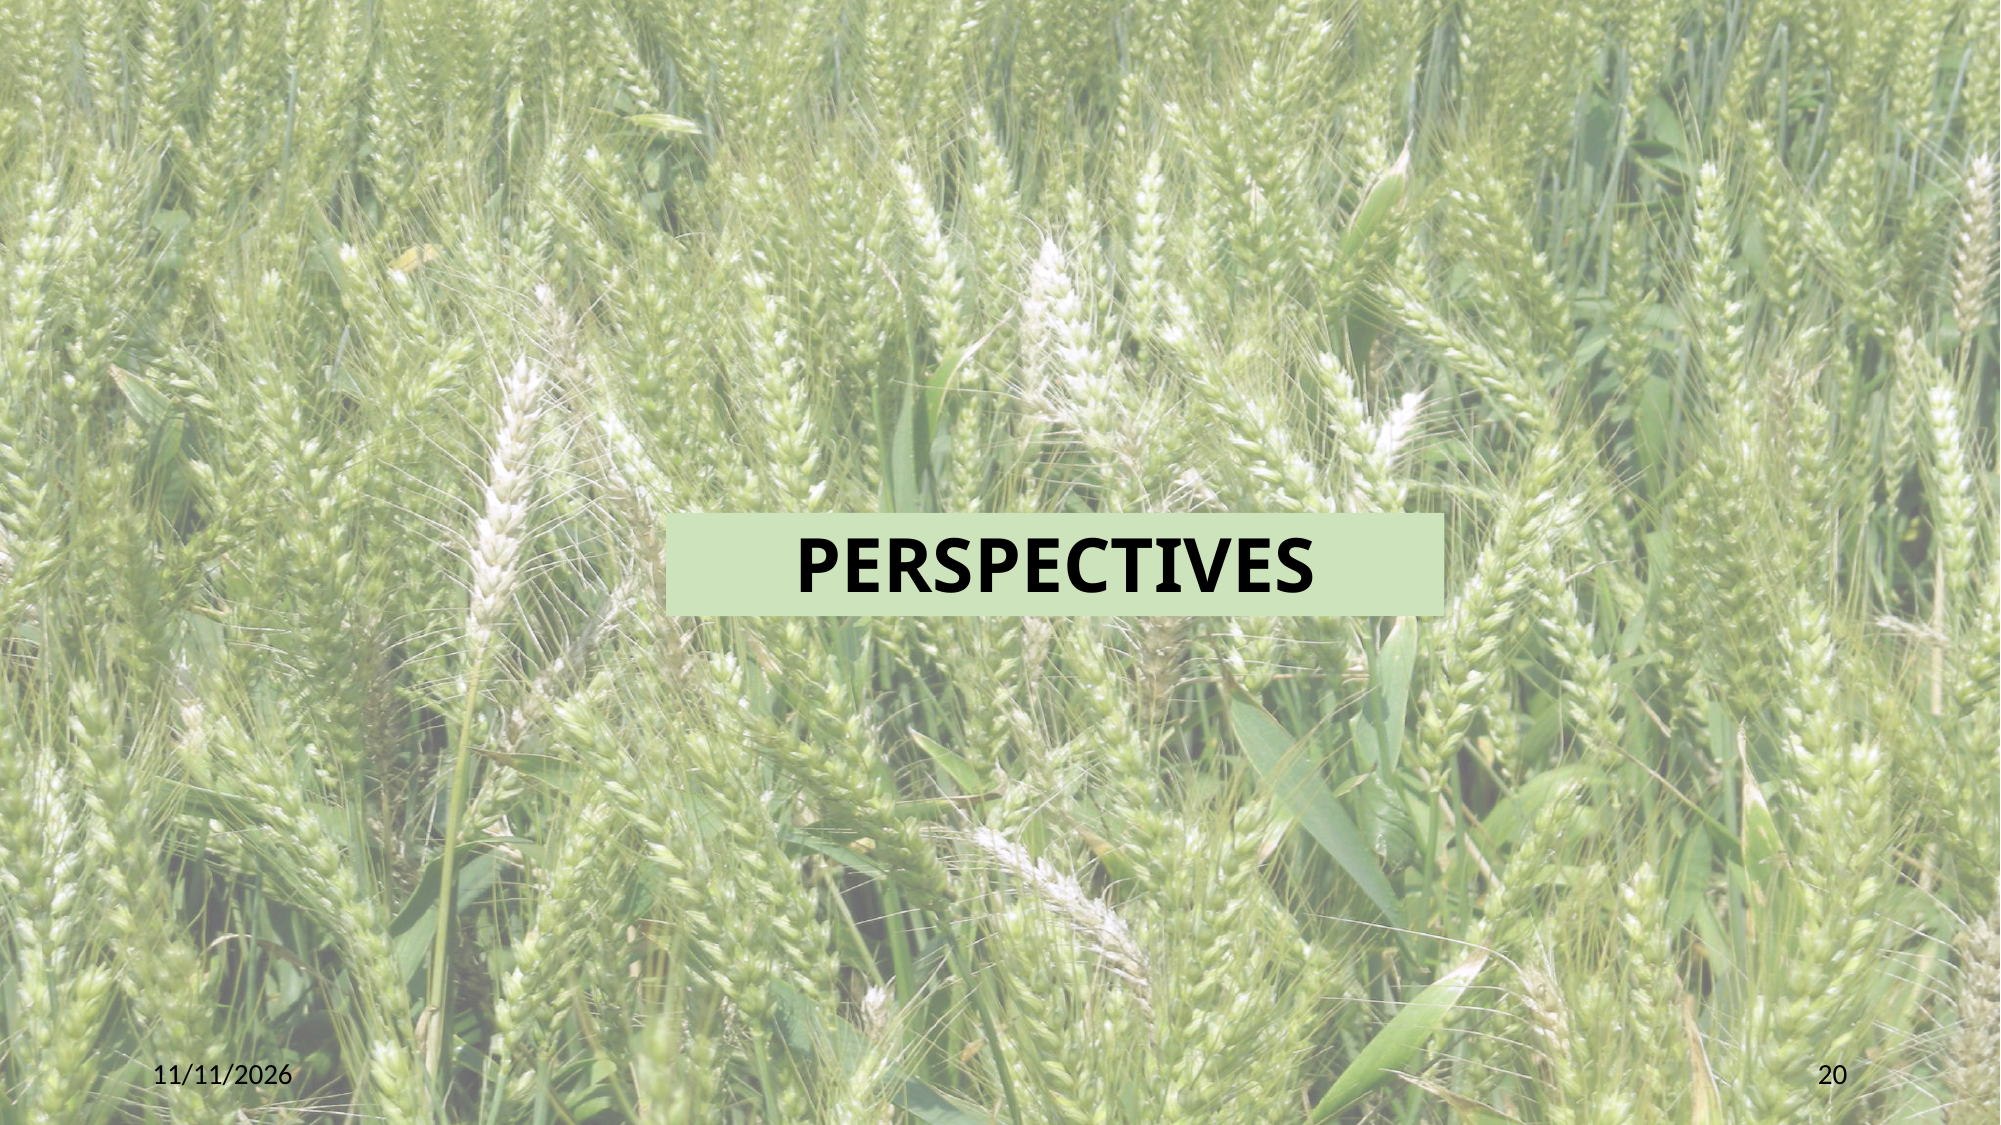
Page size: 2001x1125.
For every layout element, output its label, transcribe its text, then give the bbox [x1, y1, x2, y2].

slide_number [137, 1042, 588, 1103]
slide_number 20 [1412, 1042, 1863, 1103]
title PERSPECTIVES [666, 512, 1445, 617]
